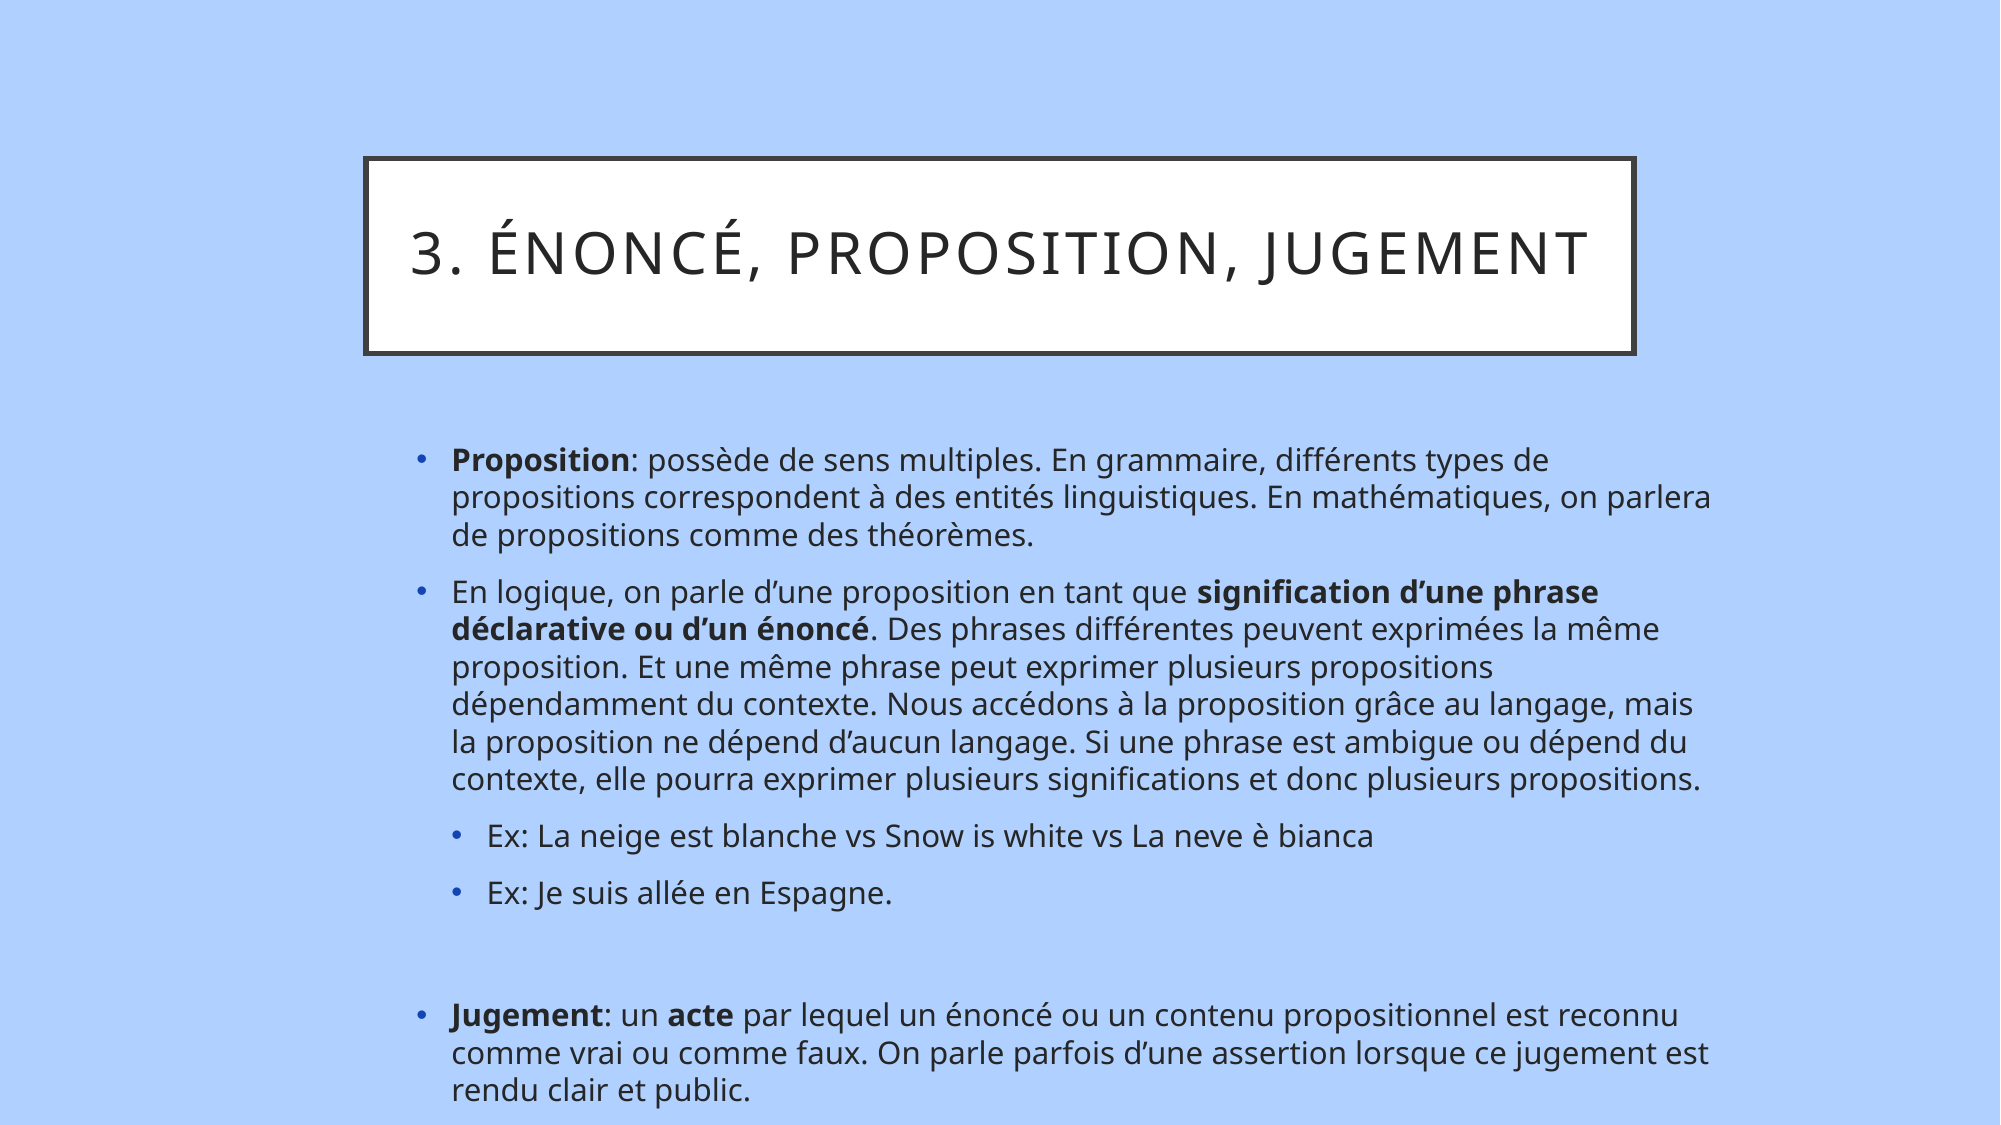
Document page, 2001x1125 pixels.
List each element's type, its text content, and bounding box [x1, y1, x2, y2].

list Proposition: possède de sens multiples. En grammaire, différents types de propositions correspondent à des entités linguistiques. En mathématiques, on parlera de propositions comme des théorèmes. En logique, on parle d’une proposition en tant que signification d’une phrase déclarative ou d’un énoncé. Des phrases différentes peuvent exprimées la même proposition. Et une même phrase peut exprimer plusieurs propositions dépendamment du contexte. Nous accédons à la proposition grâce au langage, mais la proposition ne dépend d’aucun langage. Si une phrase est ambigue ou dépend du contexte, elle pourra exprimer plusieurs significations et donc plusieurs propositions. Ex: La neige est blanche vs Snow is white vs La neve è bianca Ex: Je suis allée en Espagne. Jugement: un acte par lequel un énoncé ou un contenu propositionnel est reconnu comme vrai ou comme faux. On parle parfois d’une assertion lorsque ce jugement est rendu clair et public. [366, 432, 1734, 1125]
title 3. Énoncé, proposition, jugement [363, 156, 1637, 356]
